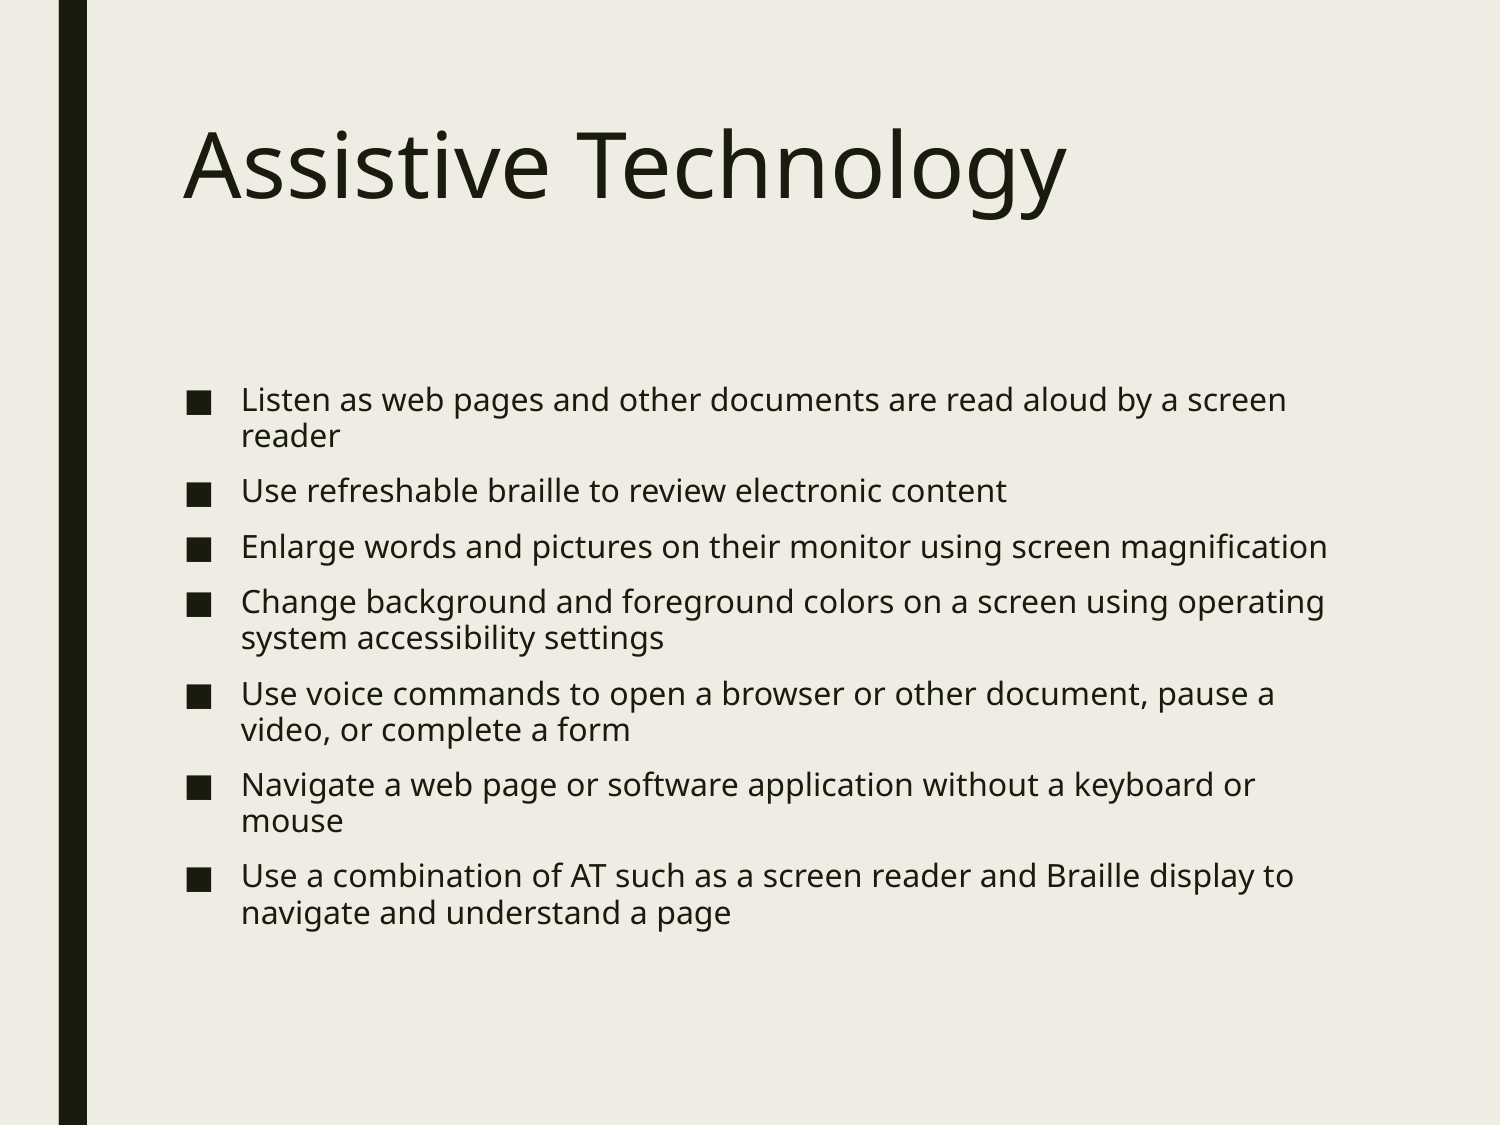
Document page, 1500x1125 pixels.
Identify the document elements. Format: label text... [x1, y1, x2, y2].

title Assistive Technology [168, 112, 1351, 357]
list Listen as web pages and other documents are read aloud by a screen reader Use refreshable braille to review electronic content Enlarge words and pictures on their monitor using screen magnification Change background and foreground colors on a screen using operating system accessibility settings Use voice commands to open a browser or other document, pause a video, or complete a form Navigate a web page or software application without a keyboard or mouse Use a combination of AT such as a screen reader and Braille display to navigate and understand a page [168, 375, 1351, 963]
